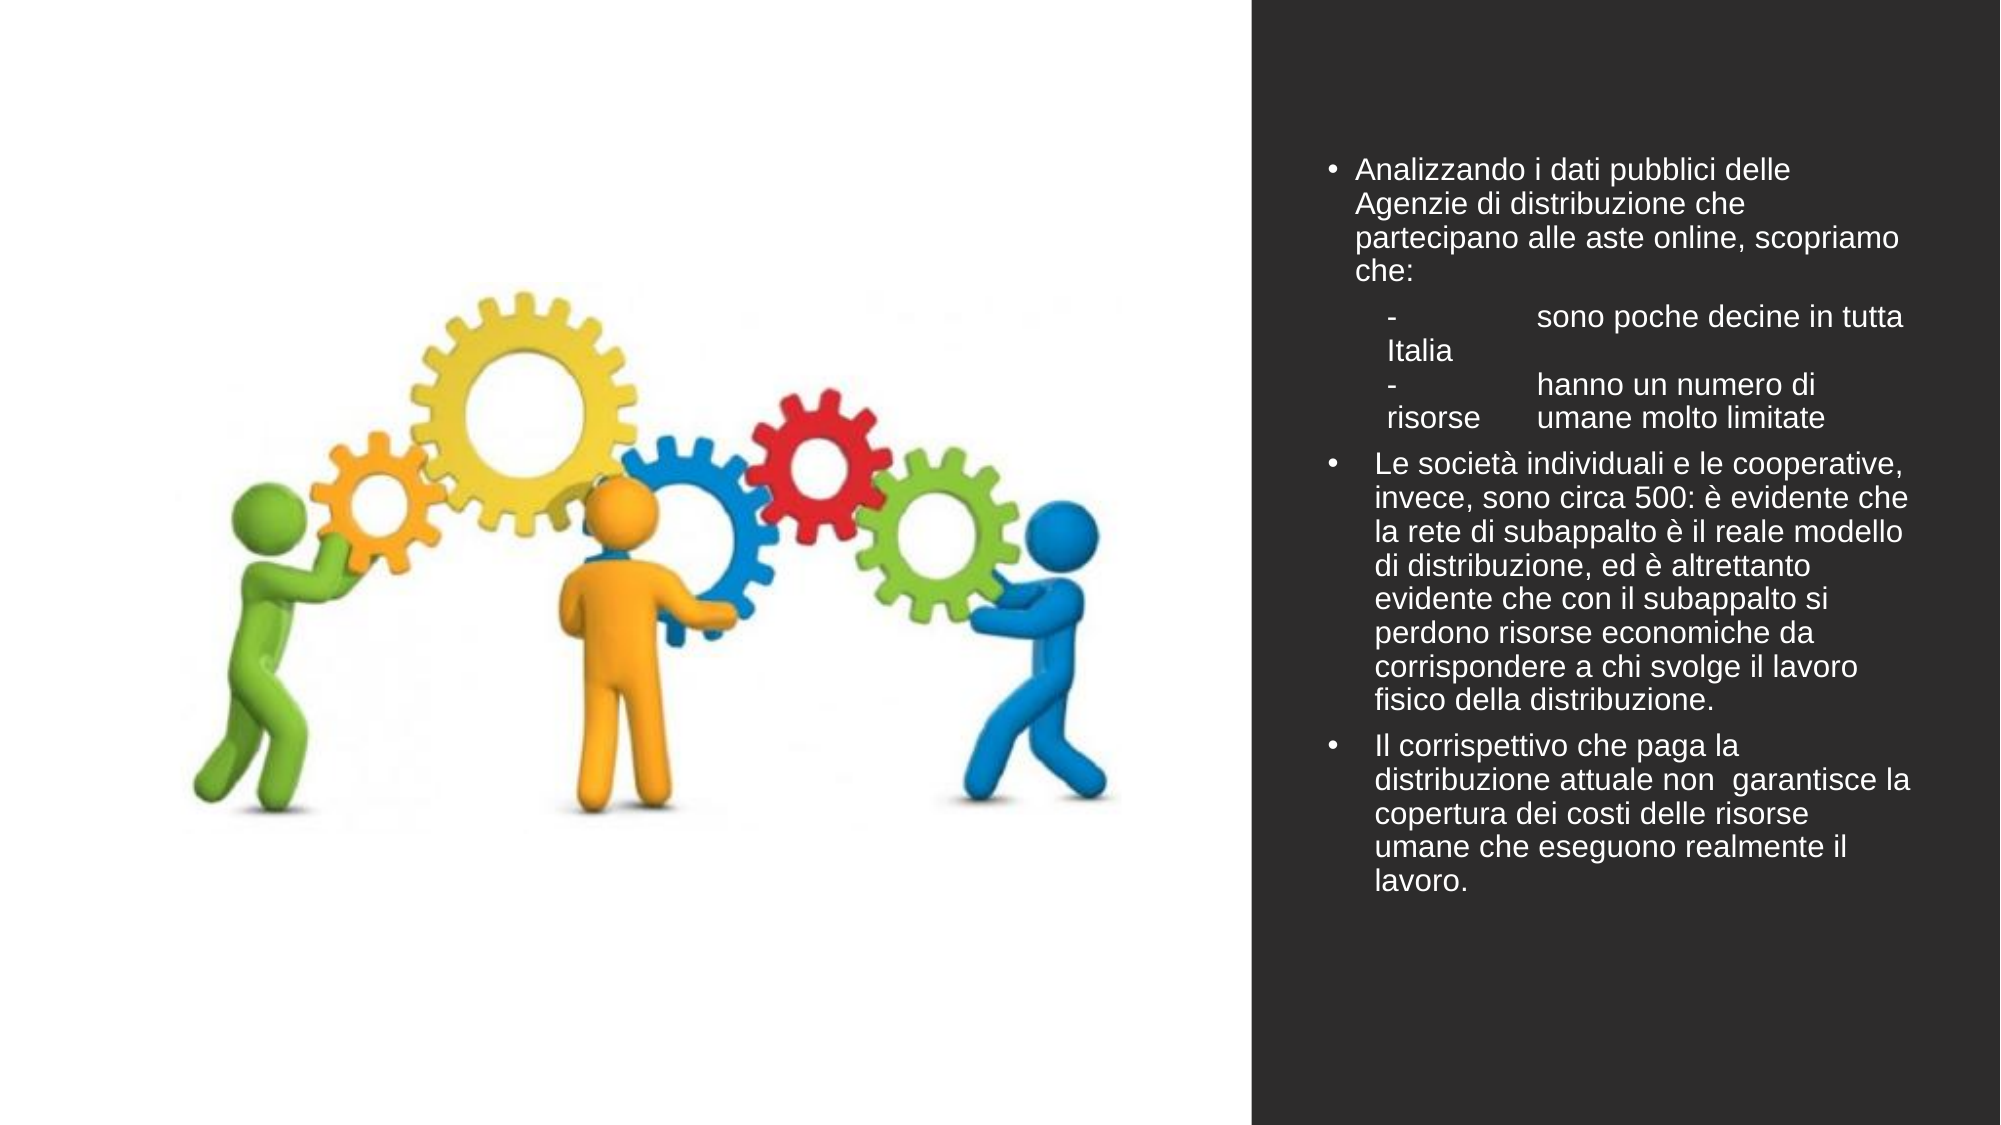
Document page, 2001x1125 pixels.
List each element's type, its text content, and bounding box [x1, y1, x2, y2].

picture [175, 282, 1122, 834]
text_box [1251, 0, 2000, 1125]
title Analizzando i dati pubblici delle Agenzie di distribuzione che partecipano alle aste online, scopriamo che: - sono poche decine in tutta Italia - hanno un numero di risorse umane molto limitate Le società individuali e le cooperative, invece, sono circa 500: è evidente che la rete di subappalto è il reale modello di distribuzione, ed è altrettanto evidente che con il subappalto si perdono risorse economiche da corrispondere a chi svolge il lavoro fisico della distribuzione. Il corrispettivo che paga la distribuzione attuale non garantisce la copertura dei costi delle risorse umane che eseguono realmente il lavoro. [1319, 218, 1921, 907]
